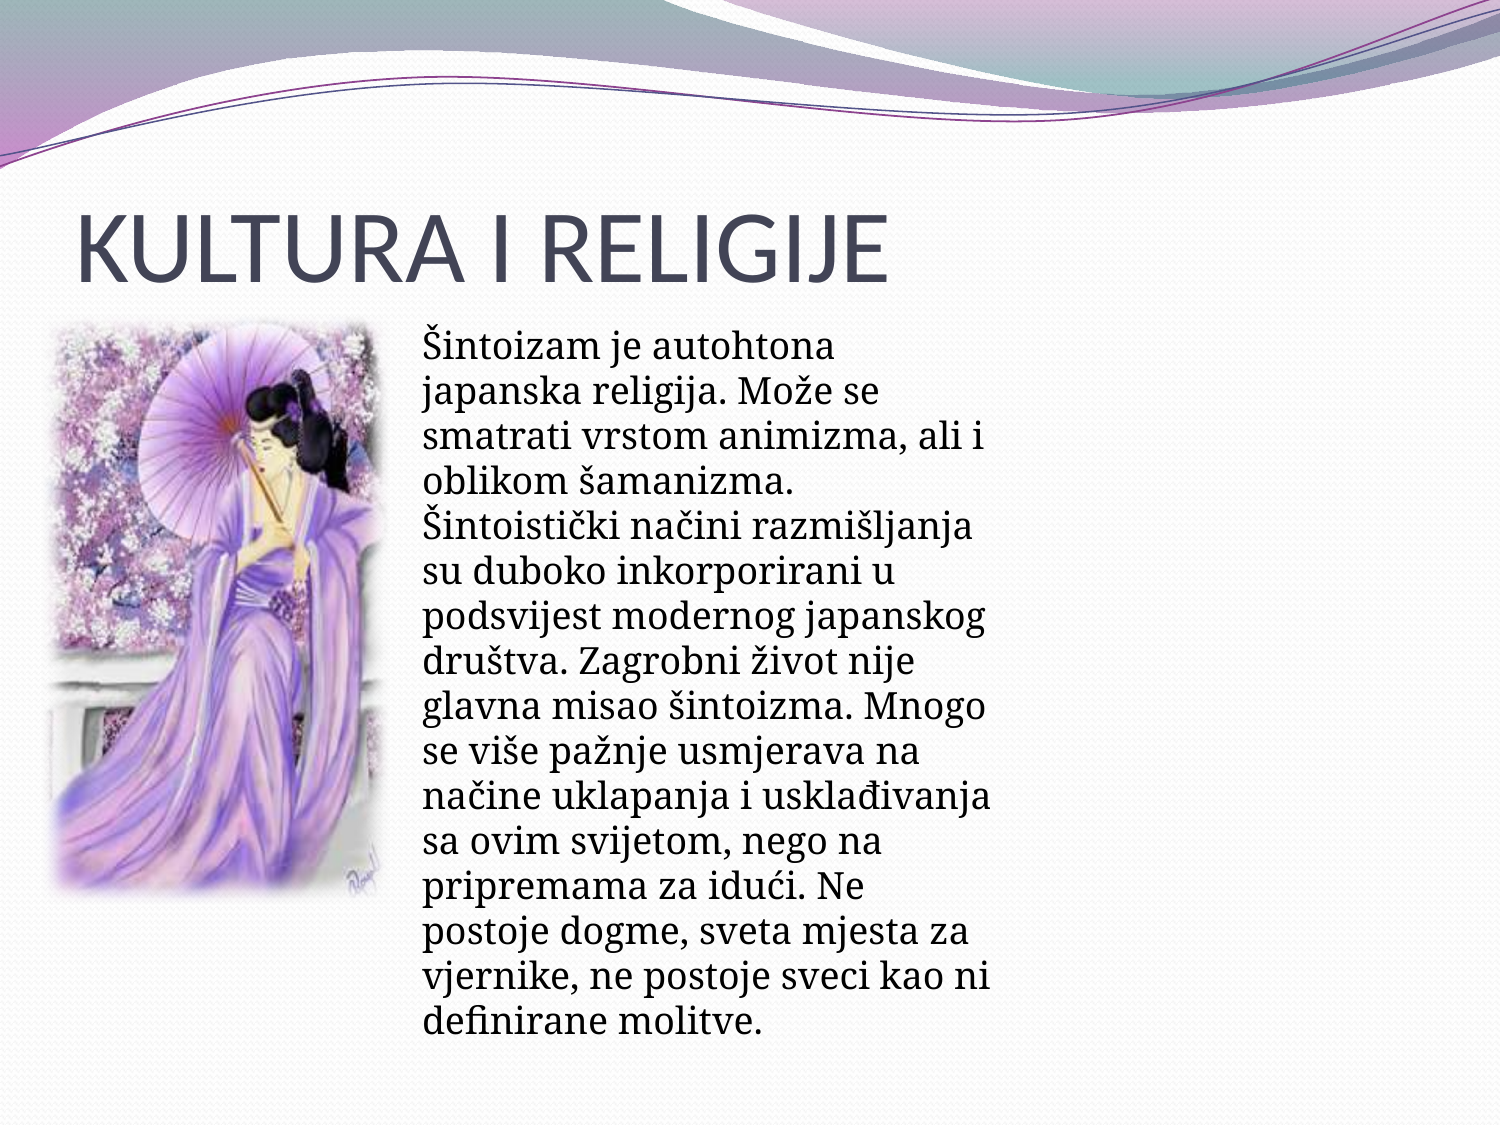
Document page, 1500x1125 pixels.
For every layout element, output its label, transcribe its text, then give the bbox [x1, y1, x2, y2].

text_box Šintoizam je autohtona japanska religija. Može se smatrati vrstom animizma, ali i oblikom šamanizma. Šintoistički načini razmišljanja su duboko inkorporirani u podsvijest modernog japanskog društva. Zagrobni život nije glavna misao šintoizma. Mnogo se više pažnje usmjerava na načine uklapanja i usklađivanja sa ovim svijetom, nego na pripremama za idući. Ne postoje dogme, sveta mjesta za vjernike, ne postoje sveci kao ni definirane molitve. [407, 314, 1010, 1050]
title KULTURA I RELIGIJE [75, 115, 1425, 303]
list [40, 314, 390, 906]
